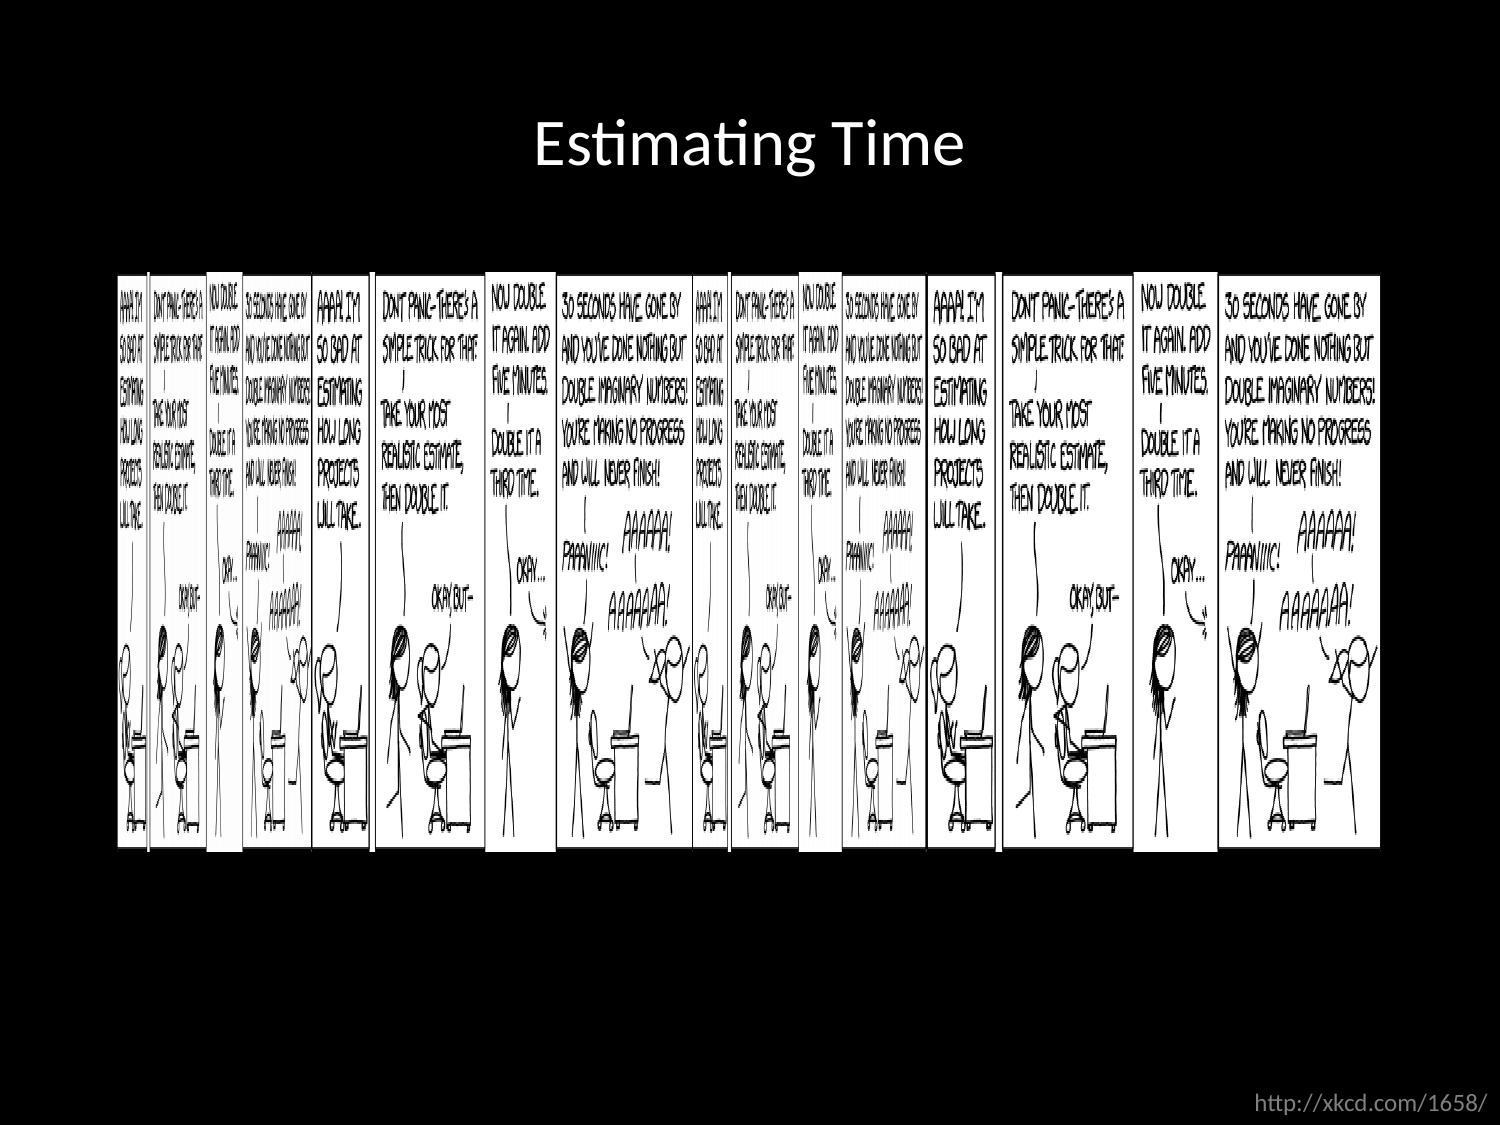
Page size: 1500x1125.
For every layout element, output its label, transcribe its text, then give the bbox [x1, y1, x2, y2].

picture [117, 272, 1382, 853]
title Estimating Time [75, 45, 1425, 233]
text_box http://xkcd.com/1658/ [1239, 1079, 1500, 1125]
